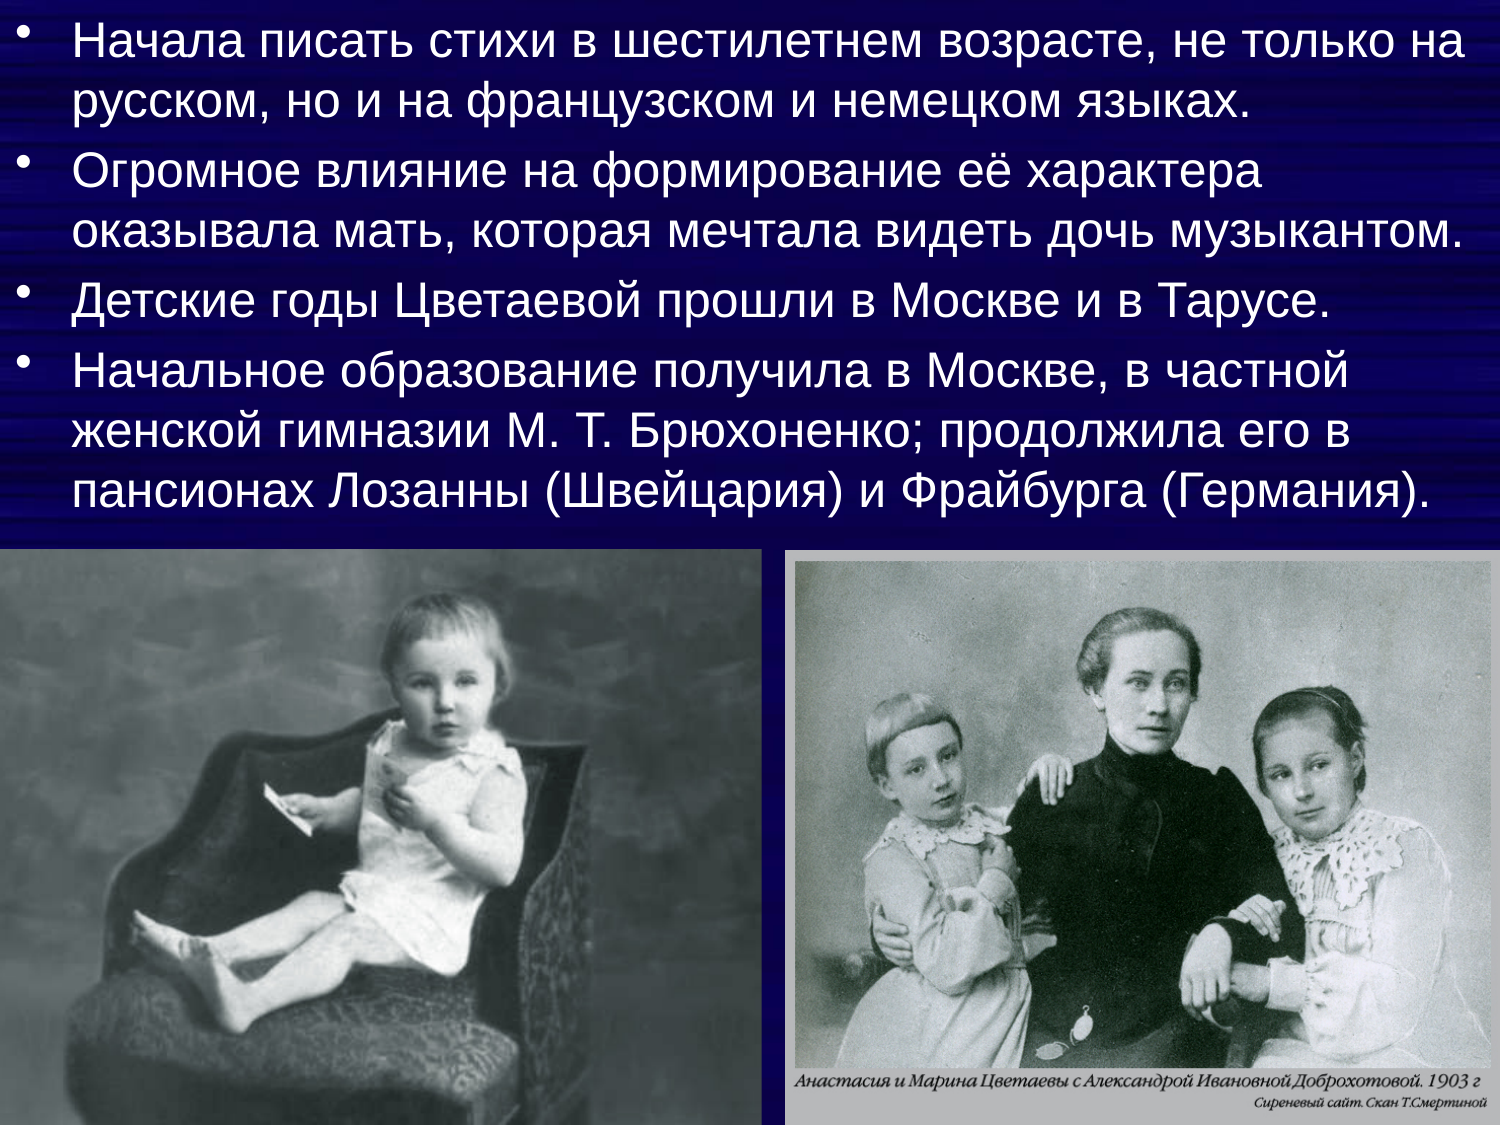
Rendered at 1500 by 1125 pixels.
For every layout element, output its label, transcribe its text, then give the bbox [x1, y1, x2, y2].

list Начала писать стихи в шестилетнем возрасте, не только на русском, но и на французском и немецком языках. Огромное влияние на формирование её характера оказывала мать, которая мечтала видеть дочь музыкантом. Детские годы Цветаевой прошли в Москве и в Тарусе. Начальное образование получила в Москве, в частной женской гимназии М. Т. Брюхоненко; продолжила его в пансионах Лозанны (Швейцария) и Фрайбурга (Германия). [0, 0, 1500, 540]
picture [0, 540, 1500, 1125]
